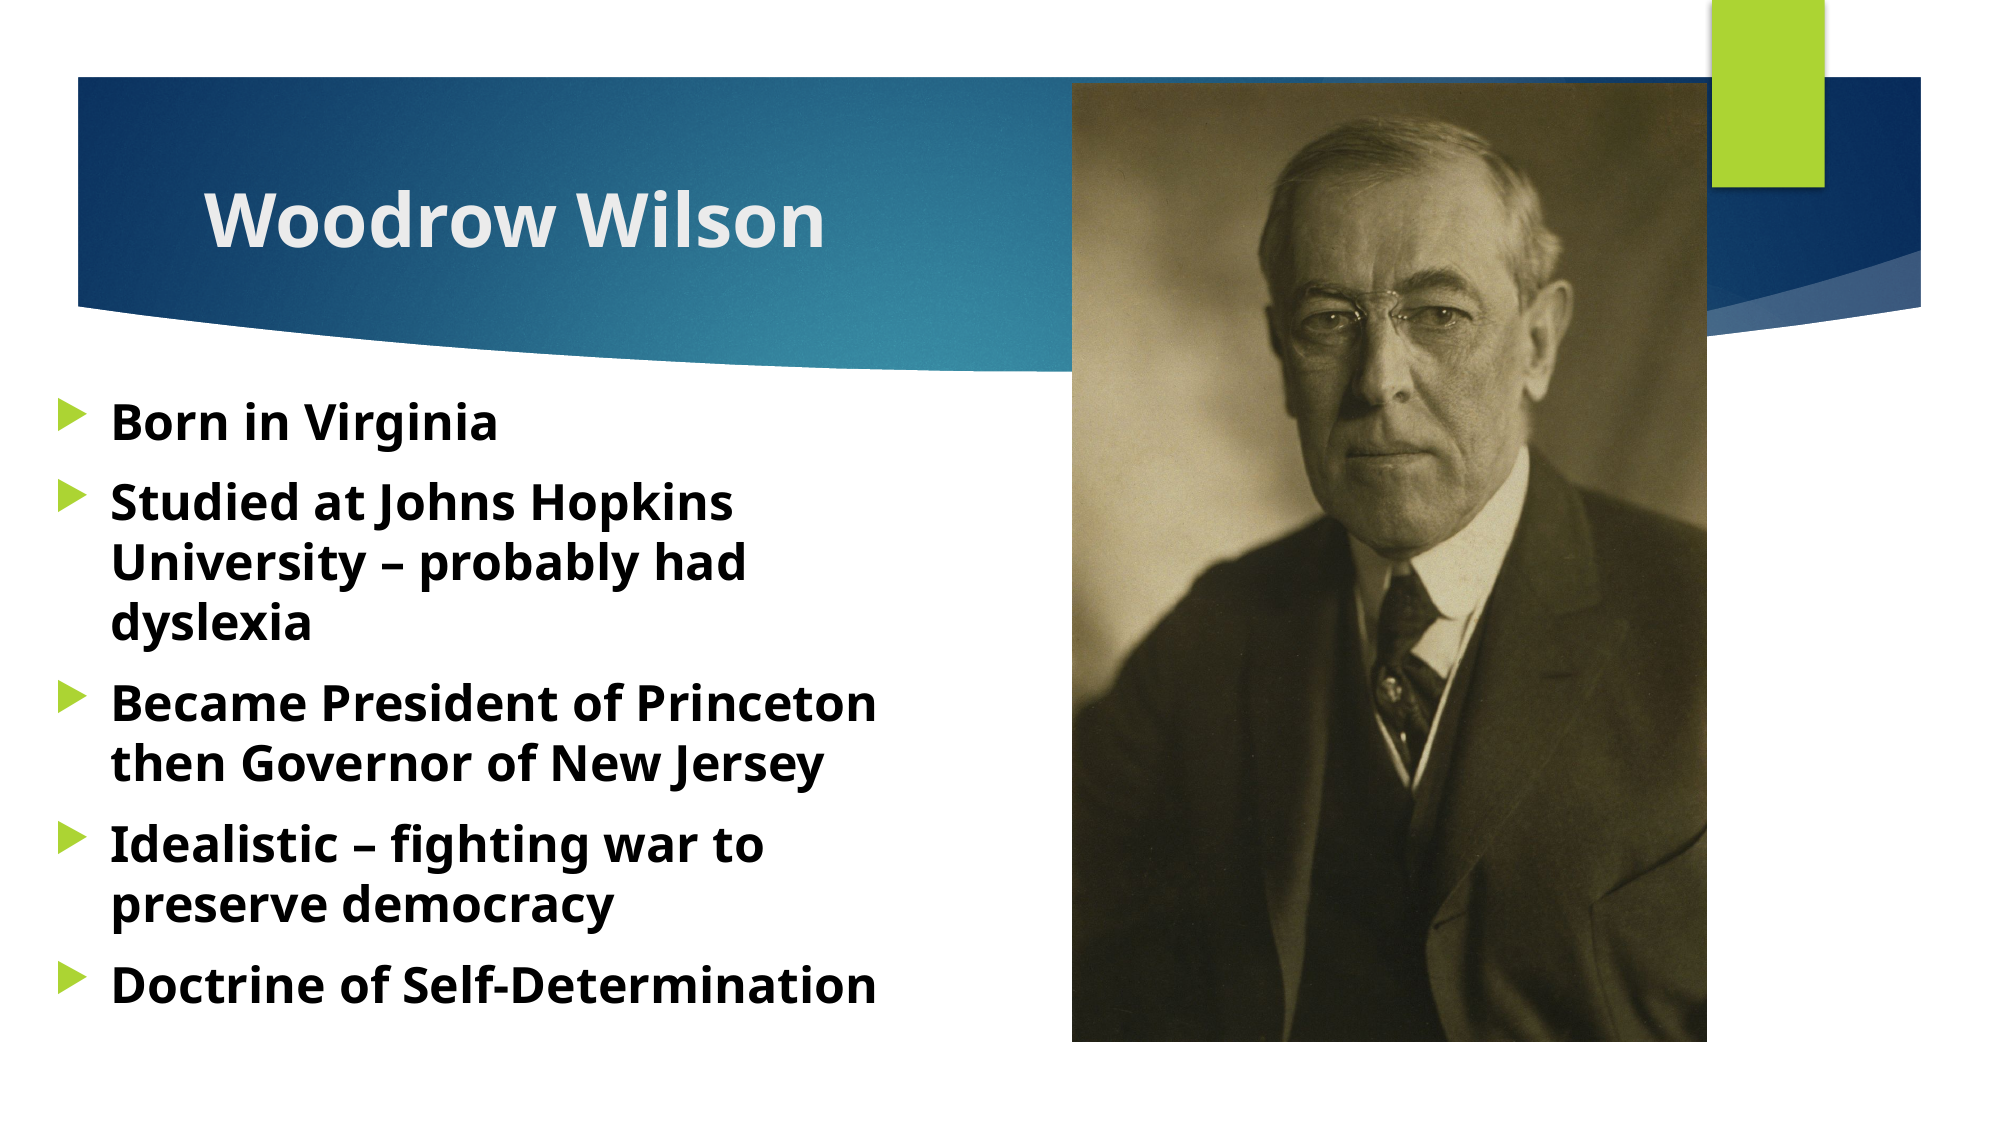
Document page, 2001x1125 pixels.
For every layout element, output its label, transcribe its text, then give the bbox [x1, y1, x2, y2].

picture [1072, 83, 1707, 1042]
title Woodrow Wilson [189, 159, 1066, 276]
list Born in Virginia Studied at Johns Hopkins University – probably had dyslexia Became President of Princeton then Governor of New Jersey Idealistic – fighting war to preserve democracy Doctrine of Self-Determination [39, 382, 909, 1099]
